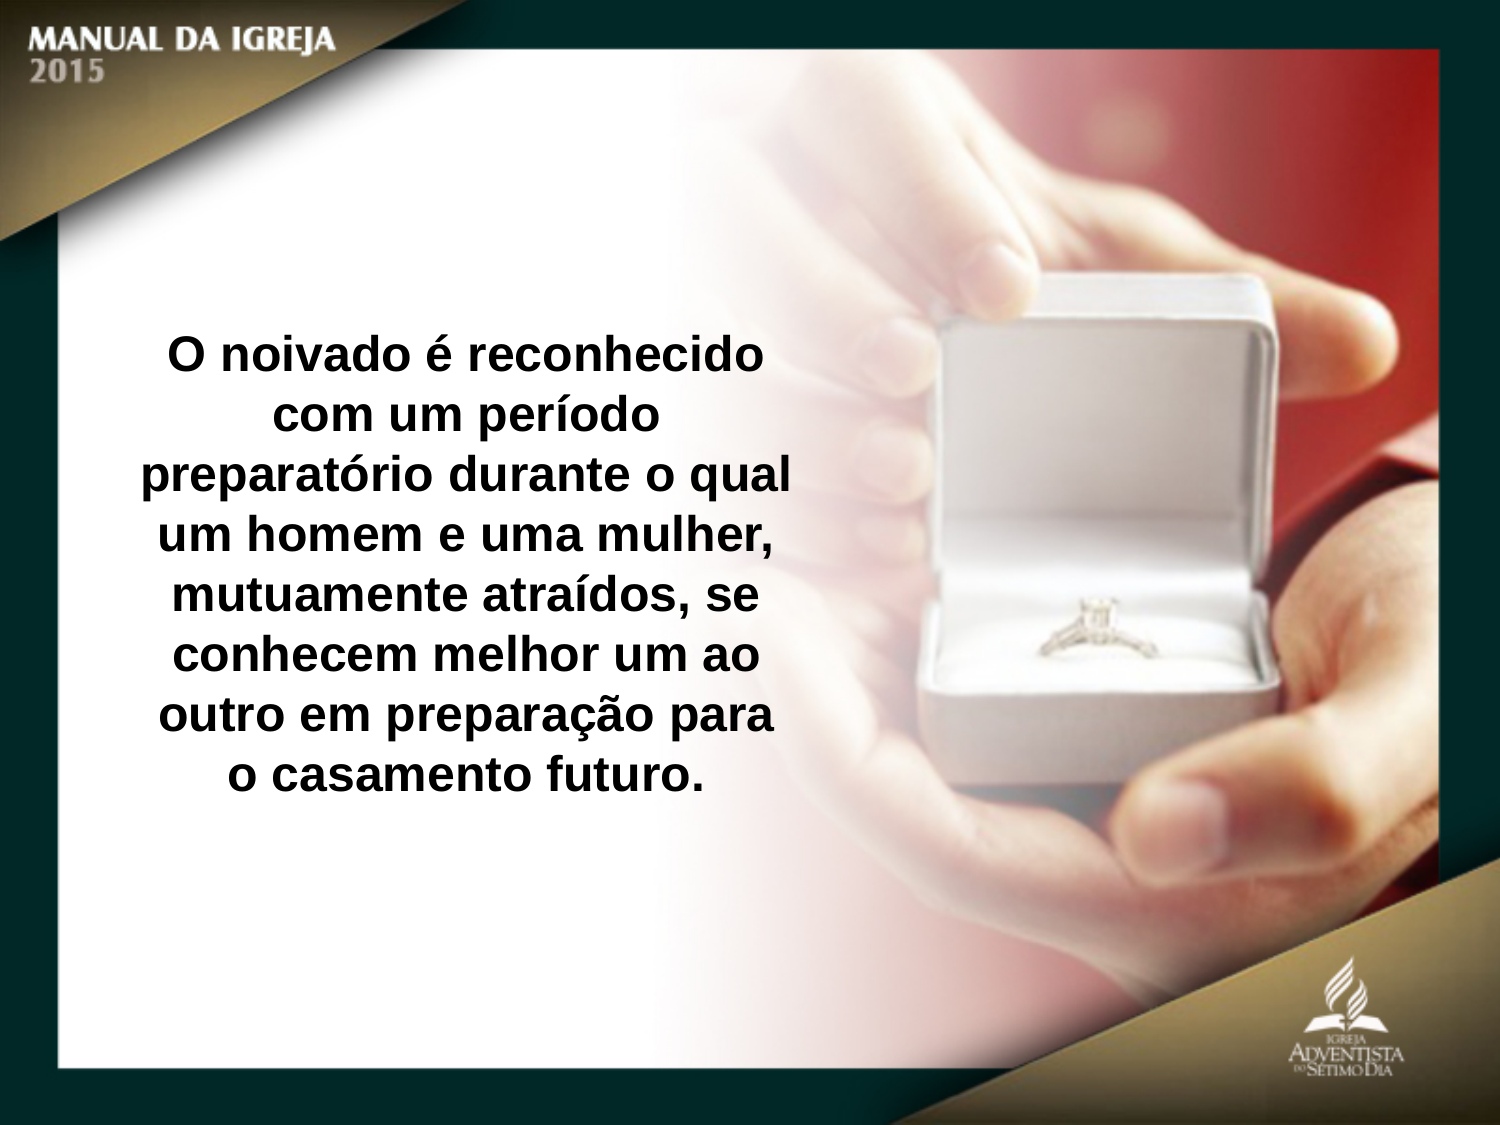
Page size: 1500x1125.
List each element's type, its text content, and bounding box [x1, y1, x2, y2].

picture [0, 0, 1500, 1125]
text_box O noivado é reconhecido com um período preparatório durante o qual um homem e uma mulher, mutuamente atraídos, se conhecem melhor um ao outro em preparação para o casamento futuro. [123, 314, 809, 810]
